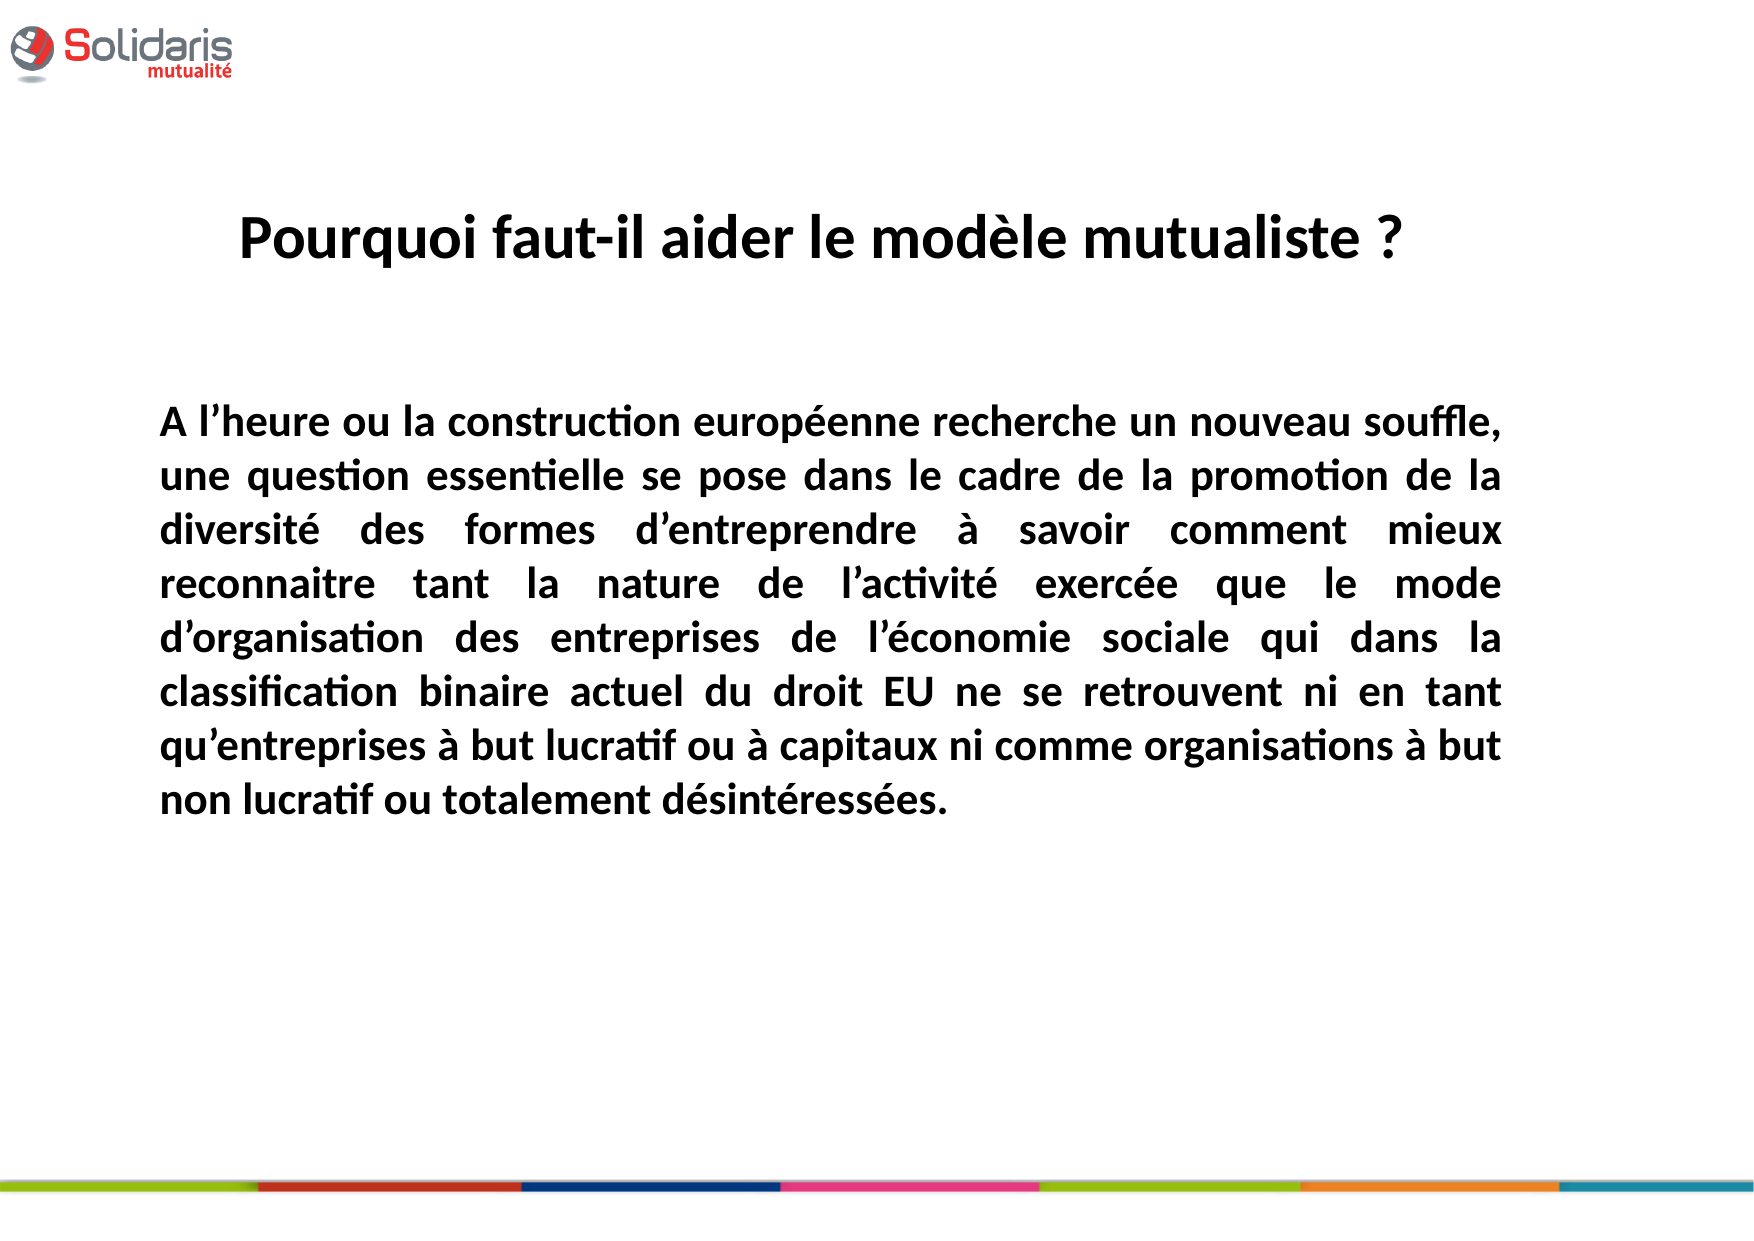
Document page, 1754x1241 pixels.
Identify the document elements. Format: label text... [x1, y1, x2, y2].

list A l’heure ou la construction européenne recherche un nouveau souffle, une question essentielle se pose dans le cadre de la promotion de la diversité des formes d’entreprendre à savoir comment mieux reconnaitre tant la nature de l’activité exercée que le mode d’organisation des entreprises de l’économie sociale qui dans la classification binaire actuel du droit EU ne se retrouvent ni en tant qu’entreprises à but lucratif ou à capitaux ni comme organisations à but non lucratif ou totalement désintéressées. [144, 383, 1519, 857]
picture [0, 8, 253, 93]
title Pourquoi faut-il aider le modèle mutualiste ? [144, 183, 1502, 285]
